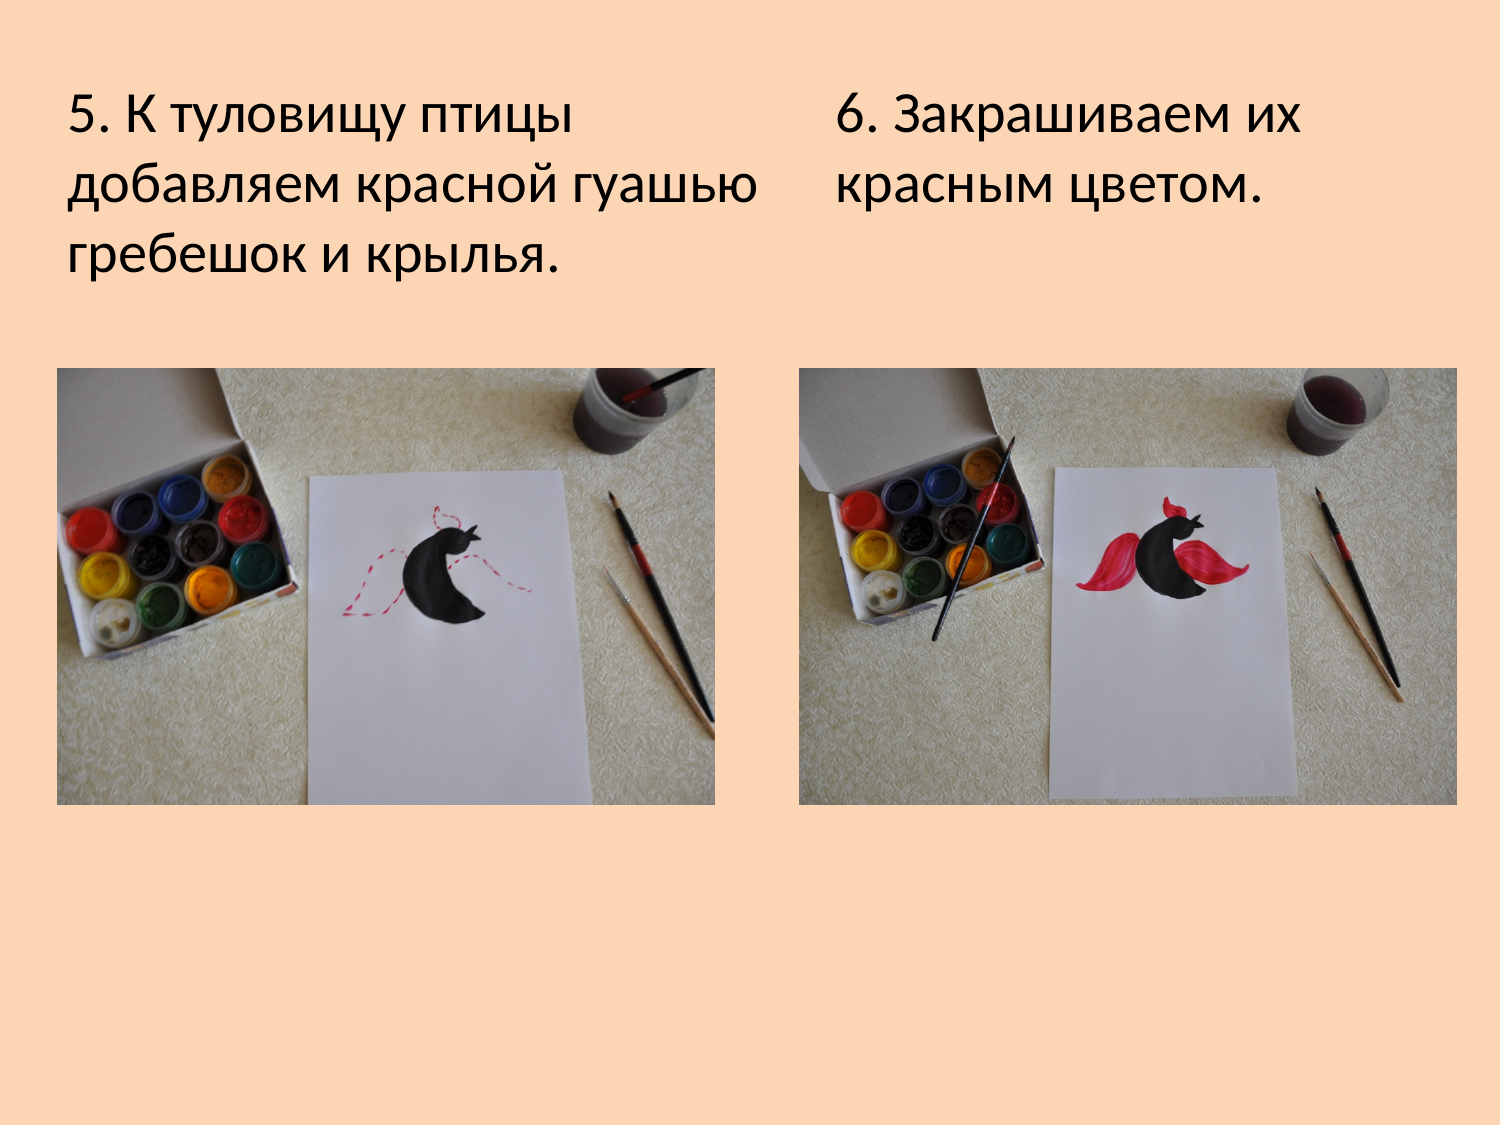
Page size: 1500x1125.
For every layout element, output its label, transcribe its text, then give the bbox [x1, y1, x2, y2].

text_box 6. Закрашиваем их красным цветом. [820, 66, 1436, 221]
picture [799, 368, 1457, 805]
picture [56, 368, 715, 806]
text_box 5. К туловищу птицы добавляем красной гуашью гребешок и крылья. [53, 66, 857, 292]
